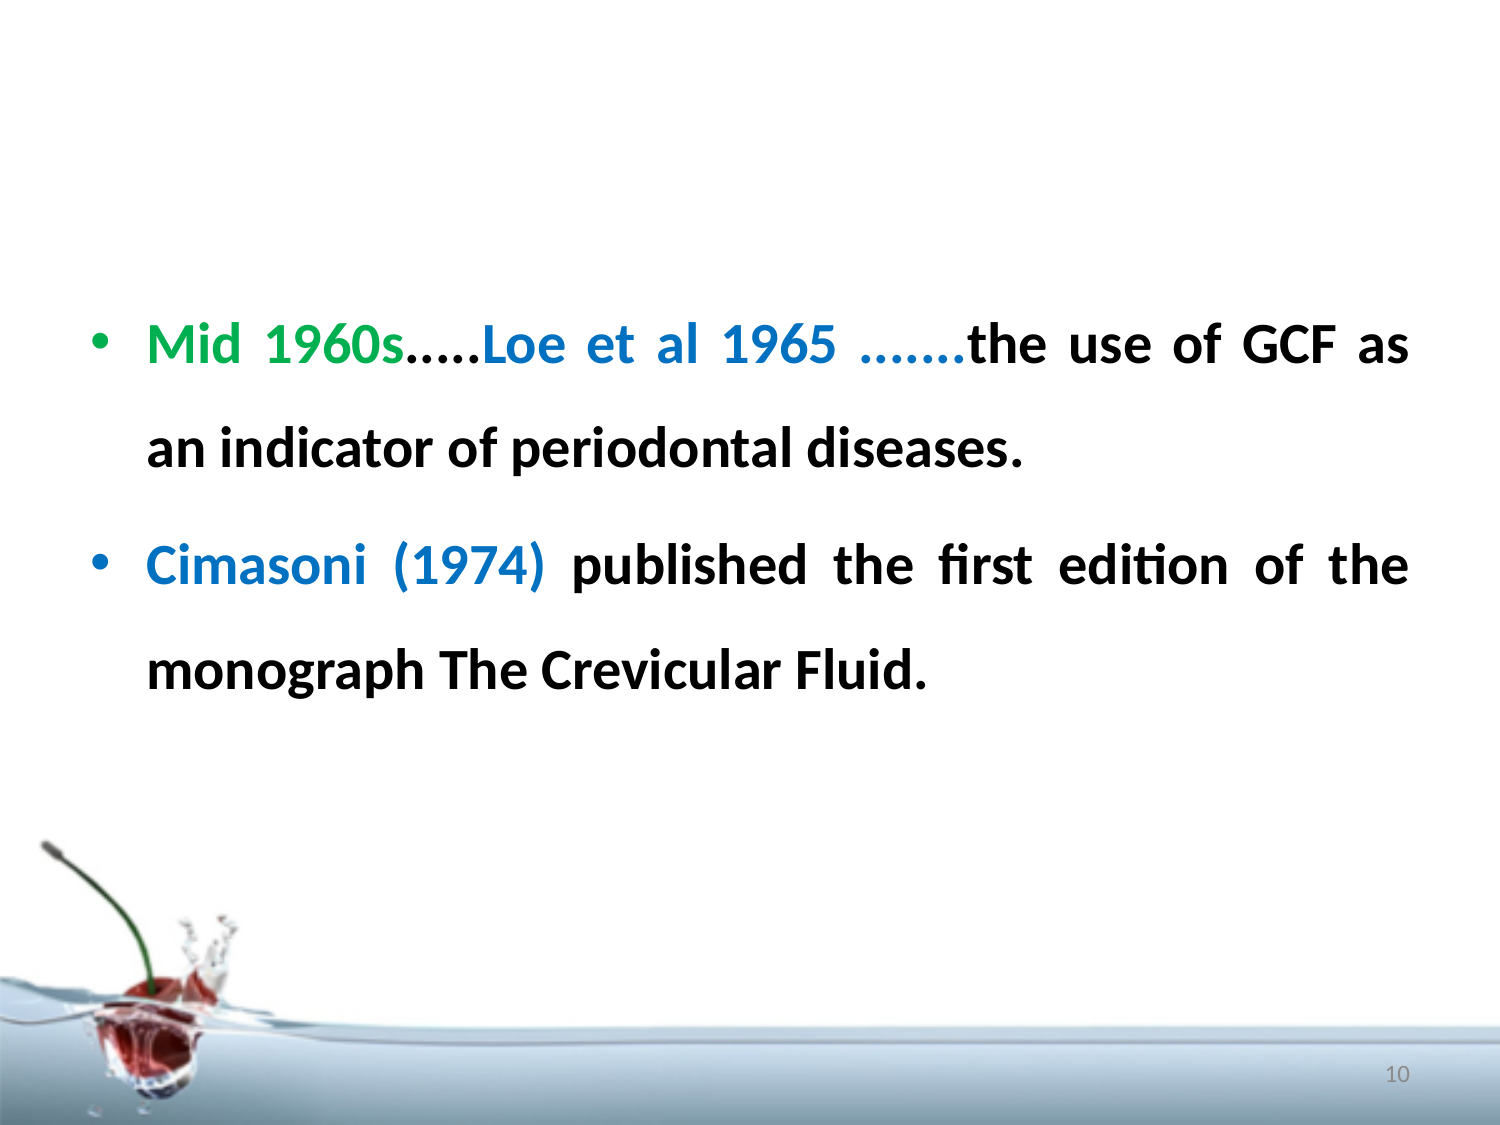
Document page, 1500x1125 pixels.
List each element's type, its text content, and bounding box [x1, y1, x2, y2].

picture [0, 0, 1500, 1125]
slide_number 10 [1074, 1042, 1425, 1103]
list Mid 1960s.....Loe et al 1965 .......the use of GCF as an indicator of periodontal diseases. Cimasoni (1974) published the first edition of the monograph The Crevicular Fluid. [75, 262, 1425, 1005]
